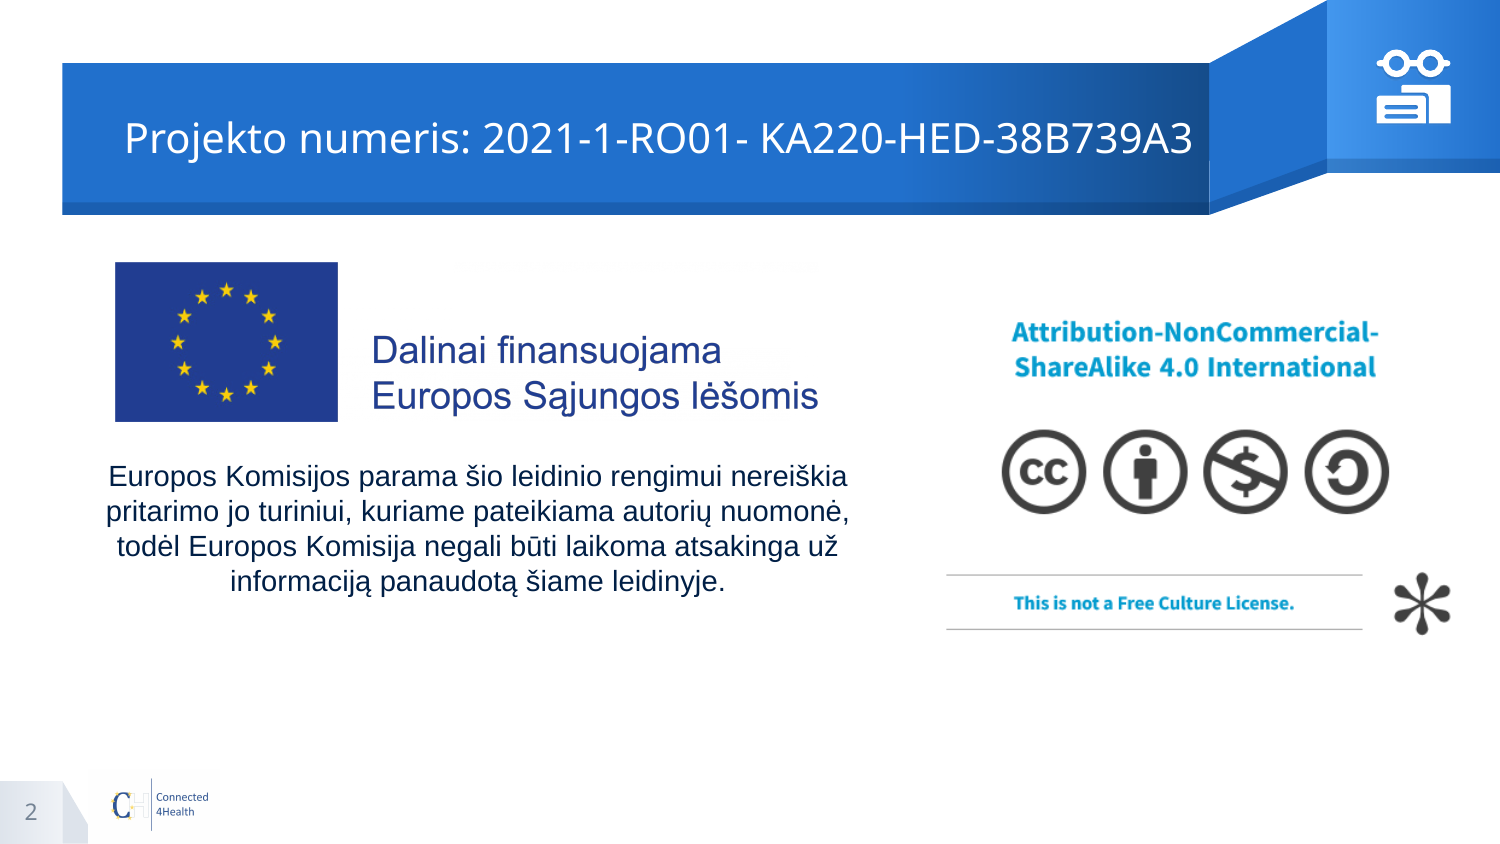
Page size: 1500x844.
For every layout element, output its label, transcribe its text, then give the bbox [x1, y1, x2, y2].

picture [115, 262, 819, 422]
title Projekto numeris: 2021-1-RO01- KA220-HED-38B739A3 [100, 64, 1210, 215]
picture [938, 315, 1464, 647]
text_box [1376, 49, 1451, 124]
list Europos Komisijos parama šio leidinio rengimui nereiškia pritarimo jo turiniui, kuriame pateikiama autorių nuomonė, todėl Europos Komisija negali būti laikoma atsakinga už informaciją panaudotą šiame leidinyje. [59, 457, 875, 659]
picture [88, 769, 220, 844]
slide_number 2 [0, 781, 63, 844]
